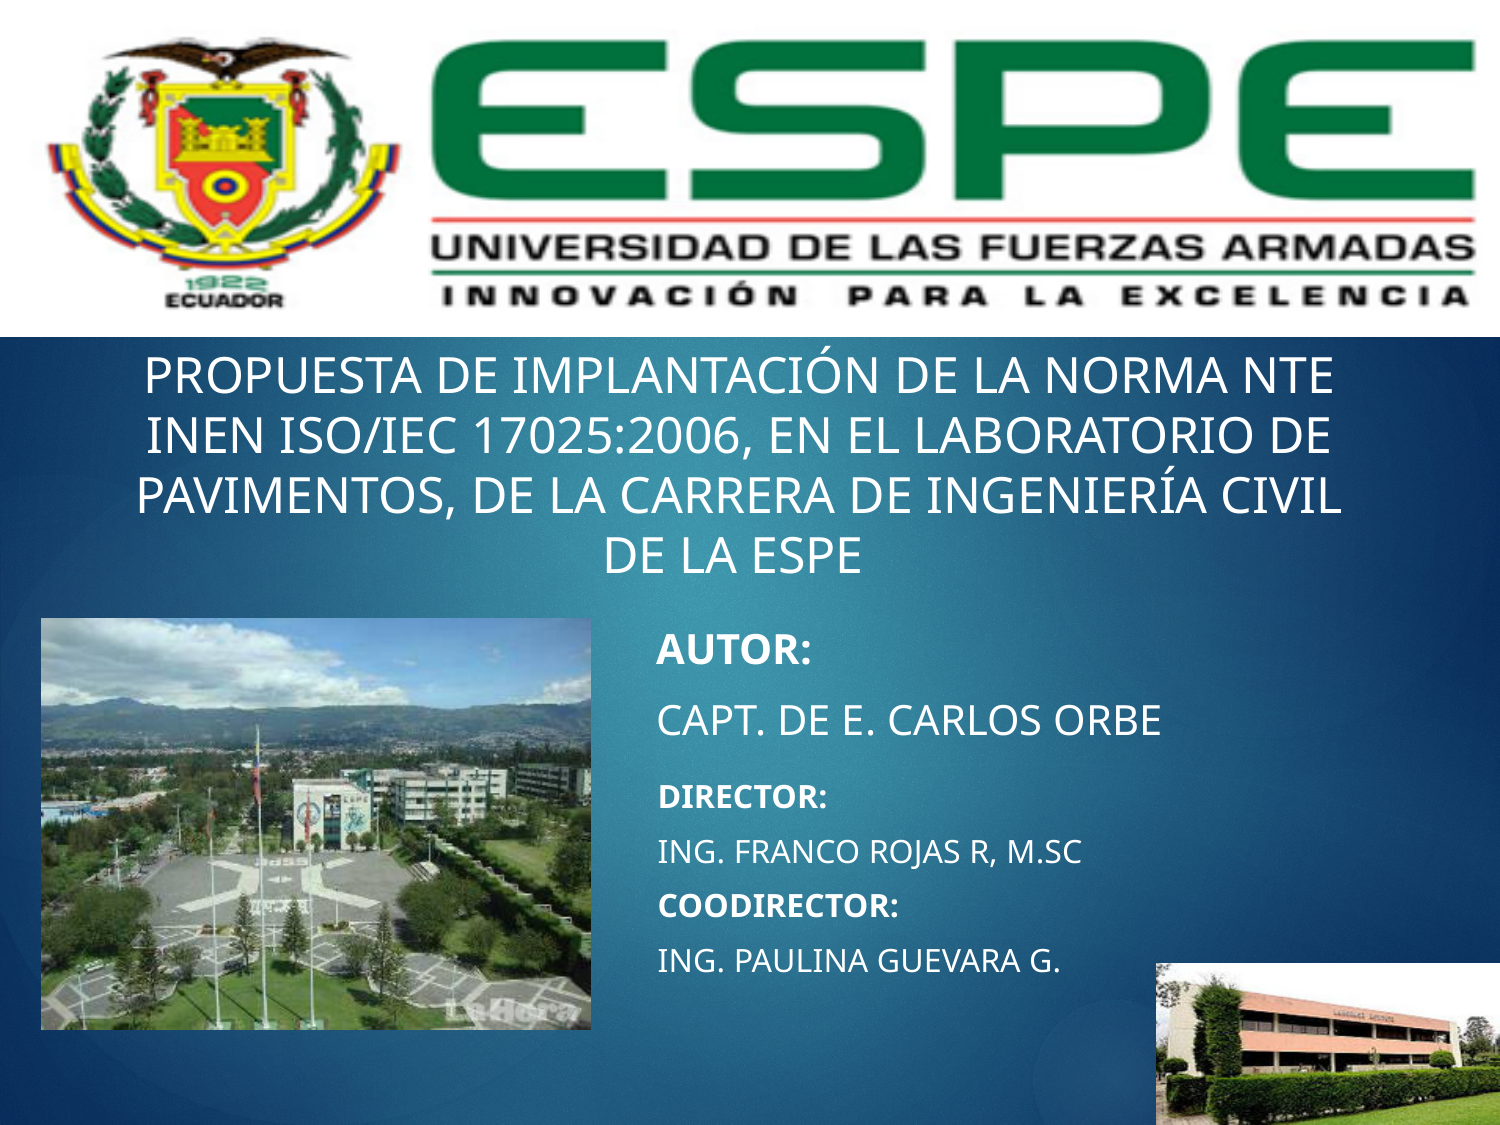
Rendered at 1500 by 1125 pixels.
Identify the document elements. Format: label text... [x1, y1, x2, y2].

picture [0, 0, 1500, 338]
picture [40, 618, 591, 1030]
picture [1155, 962, 1500, 1125]
title PROPUESTA DE IMPLANTACIÓN DE LA NORMA NTE INEN ISO/IEC 17025:2006, EN EL LABORATORIO DE PAVIMENTOS, DE LA CARRERA DE INGENIERÍA CIVIL DE LA ESPE [83, 346, 1396, 592]
subtitle AUTOR: Capt. De e. carlos orbe [641, 615, 1213, 764]
text_box DIRECTOR: Ing. Franco Rojas R, M.Sc COODIRECTOR: Ing. Paulina guevara g. [642, 769, 1347, 988]
